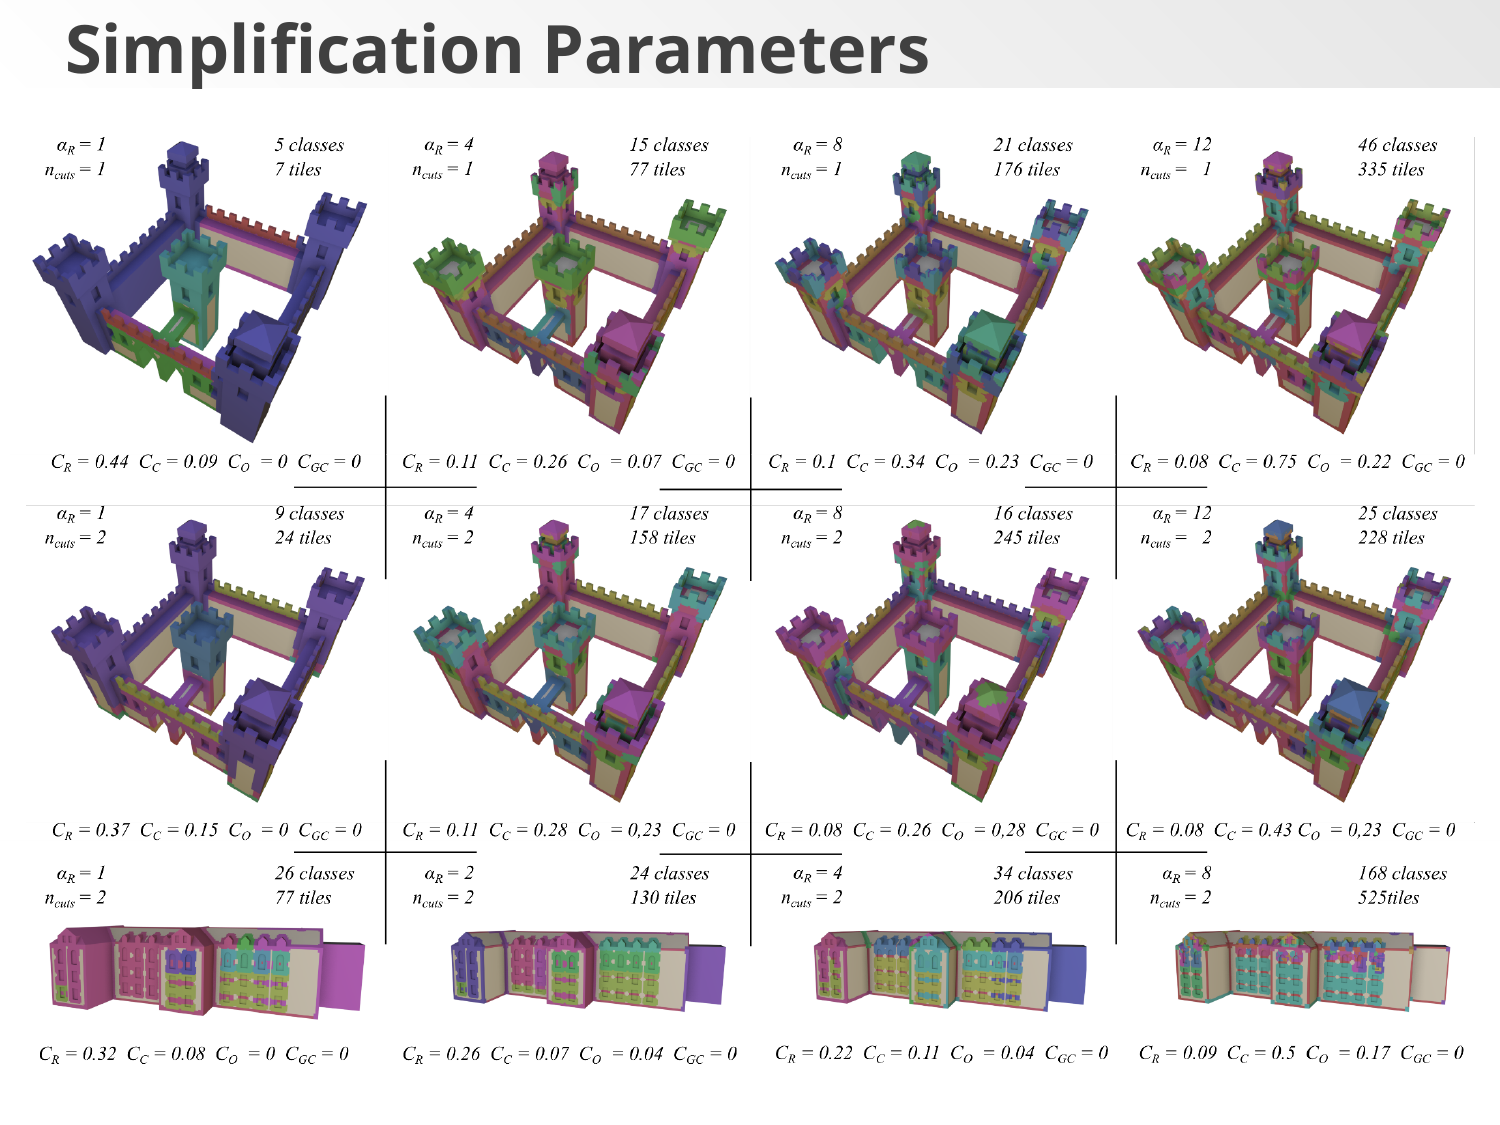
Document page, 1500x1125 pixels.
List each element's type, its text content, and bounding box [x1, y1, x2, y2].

picture [0, 137, 1500, 1082]
title Simplification Parameters [49, 0, 1127, 95]
